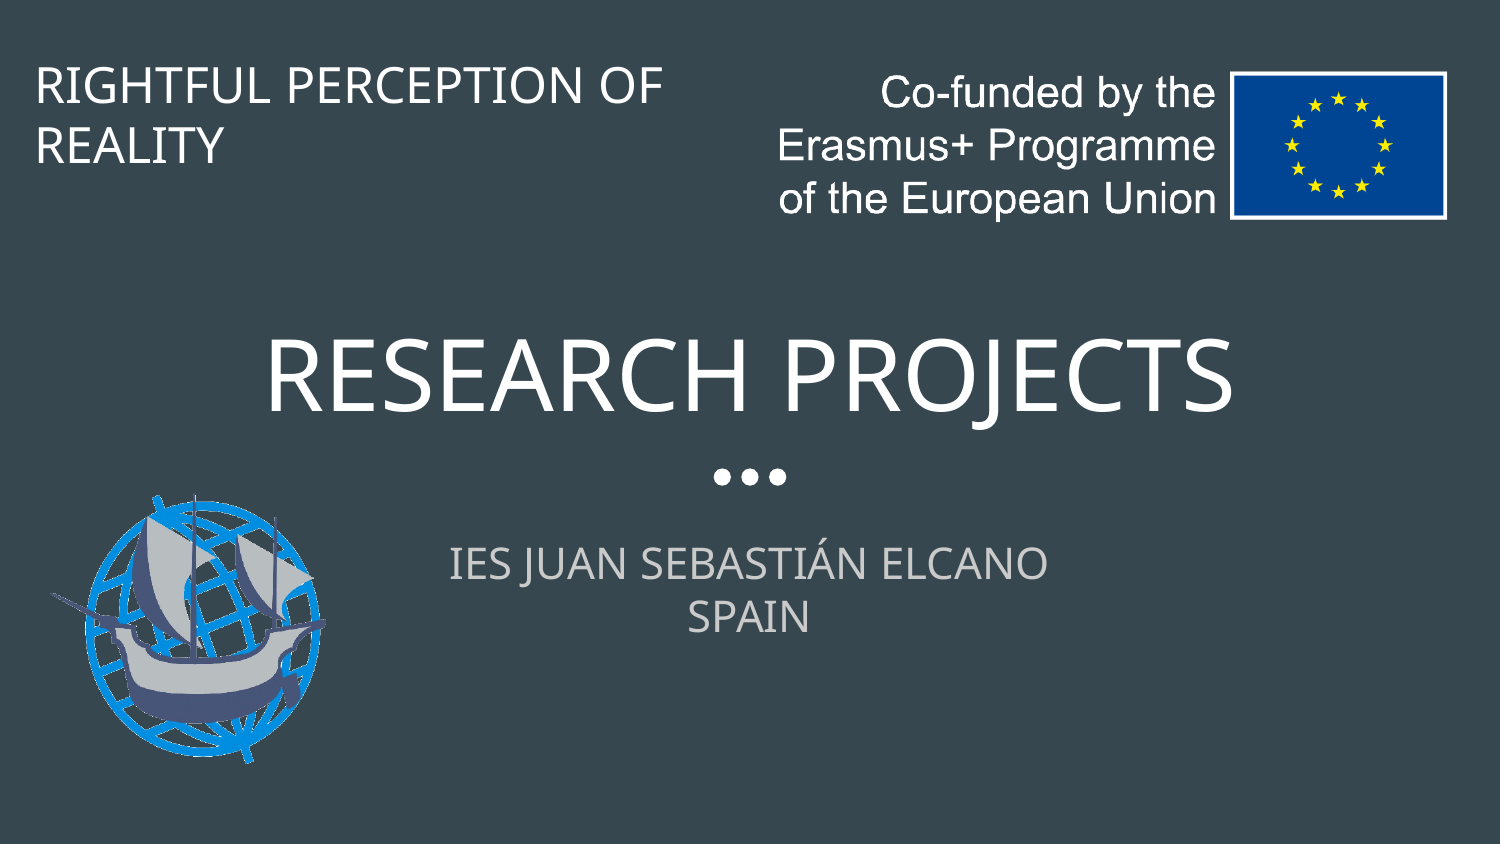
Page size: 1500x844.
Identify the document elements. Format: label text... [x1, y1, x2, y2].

picture [693, 34, 1466, 255]
picture [46, 485, 331, 771]
title RIGHTFUL PERCEPTION OF REALITY [19, 100, 688, 189]
title RESEARCH PROJECTS [110, 254, 1390, 447]
subtitle IES JUAN SEBASTIÁN ELCANO SPAIN [335, 520, 1390, 651]
